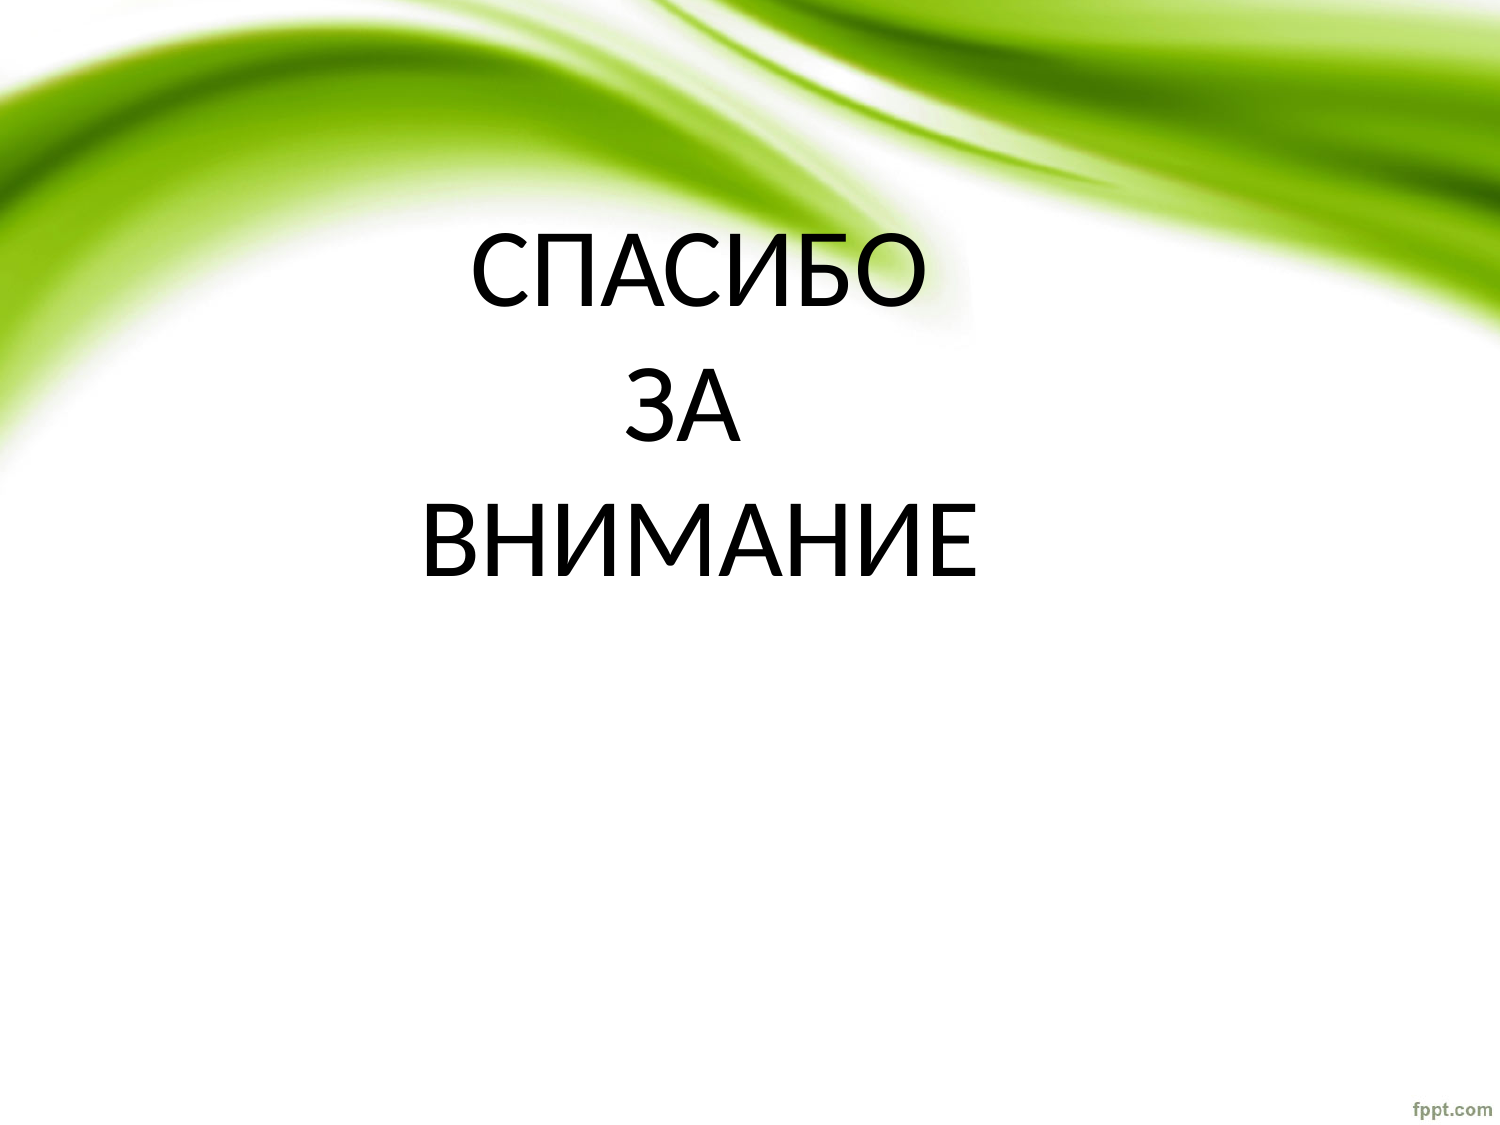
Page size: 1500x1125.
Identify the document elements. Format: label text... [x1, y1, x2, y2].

text_box СПАСИБО ЗА ВНИМАНИЕ [98, 186, 1406, 607]
picture [0, 0, 1500, 1125]
